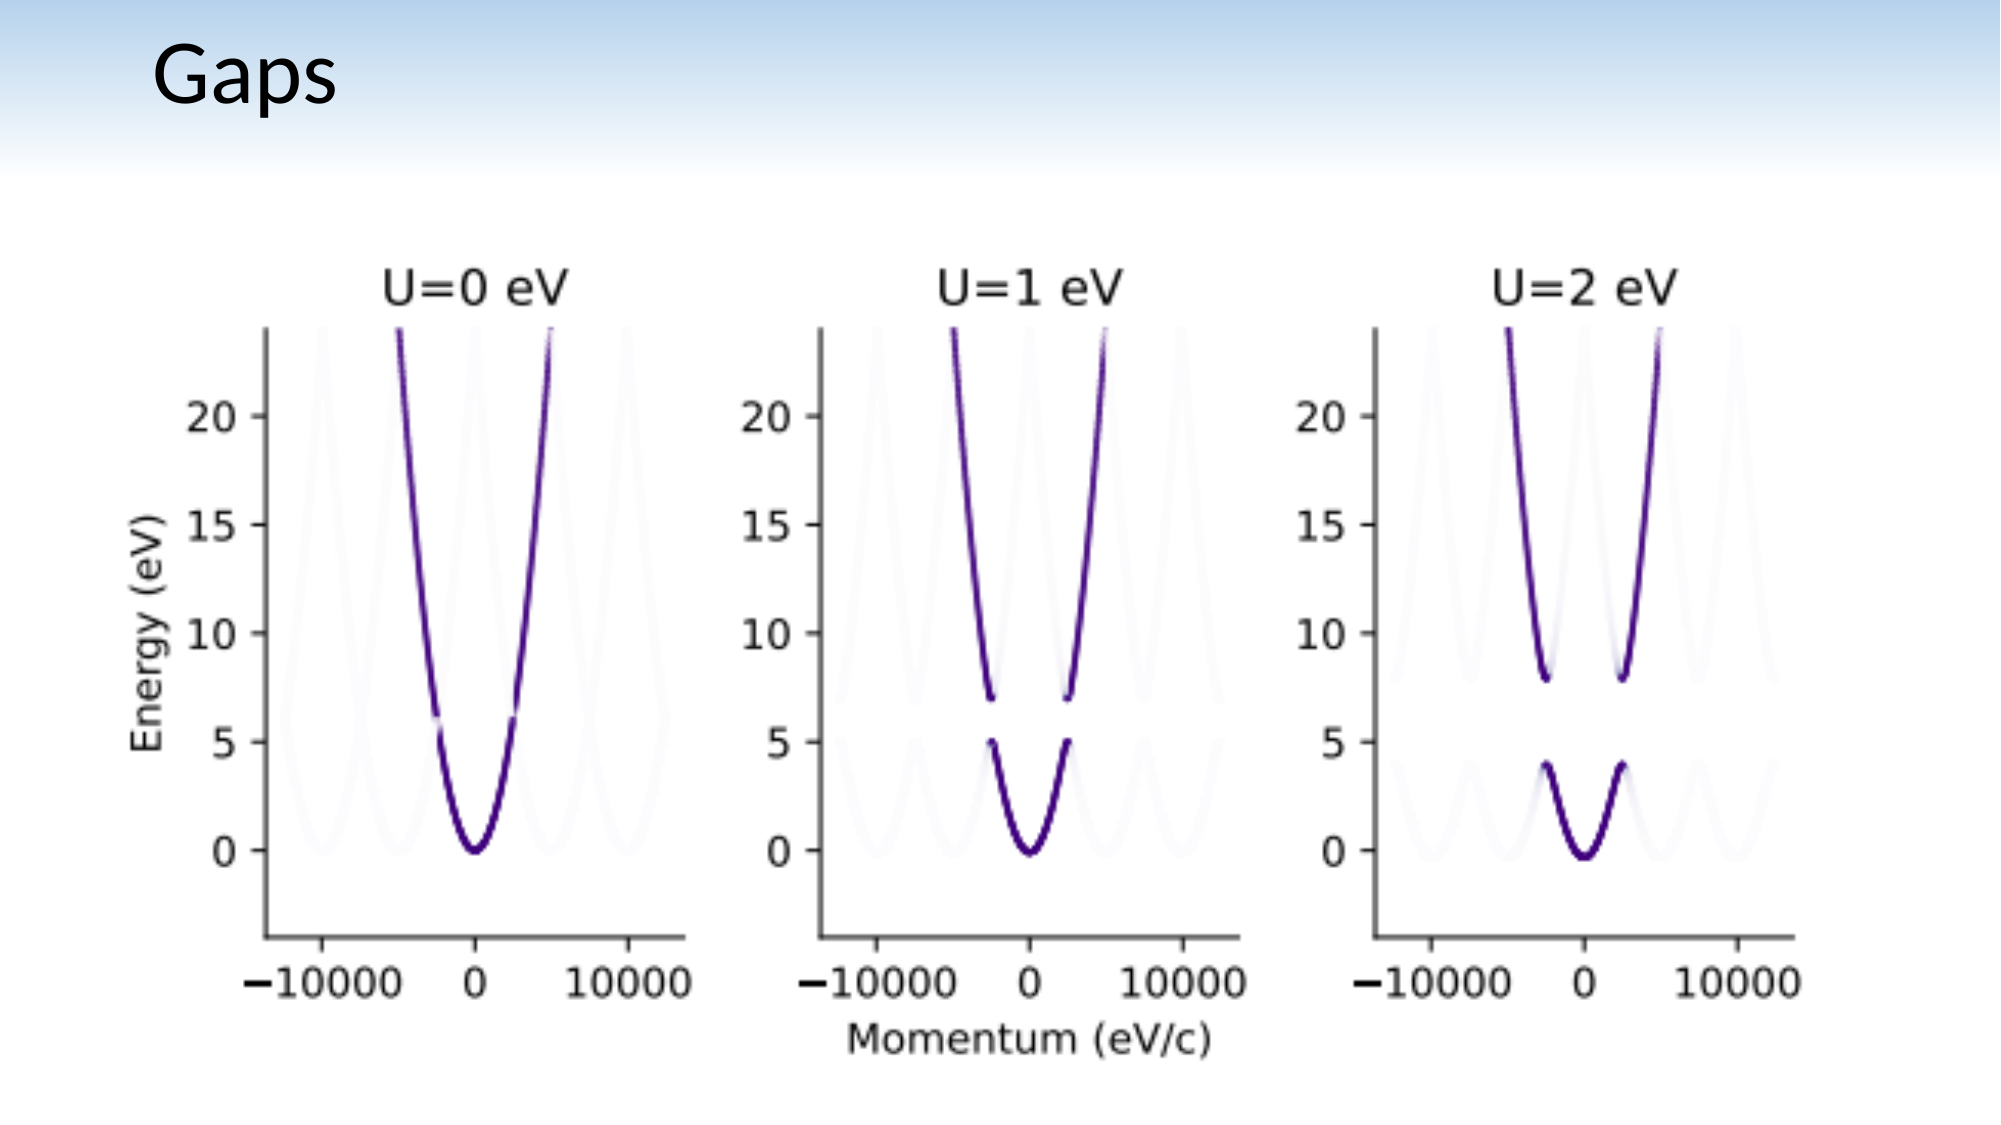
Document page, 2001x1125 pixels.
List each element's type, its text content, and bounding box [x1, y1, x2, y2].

title Gaps [137, 13, 1863, 136]
picture [101, 239, 1827, 1086]
